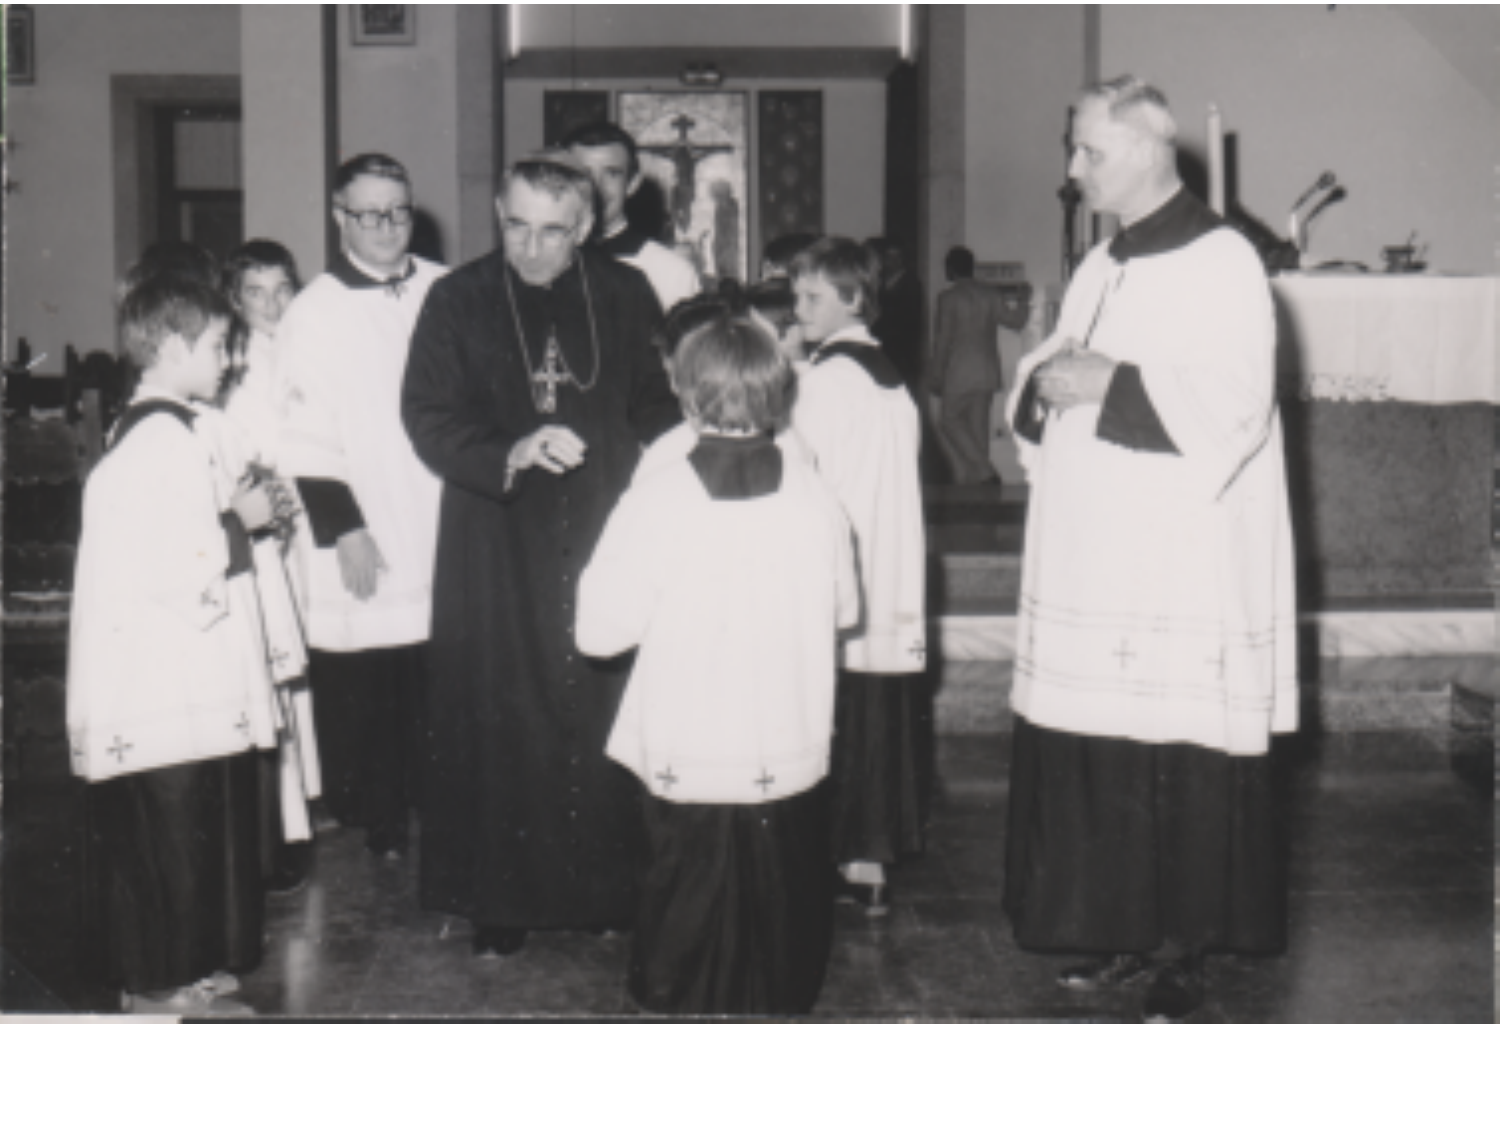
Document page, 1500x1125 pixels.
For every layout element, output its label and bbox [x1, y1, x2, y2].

list [0, 4, 1500, 1024]
